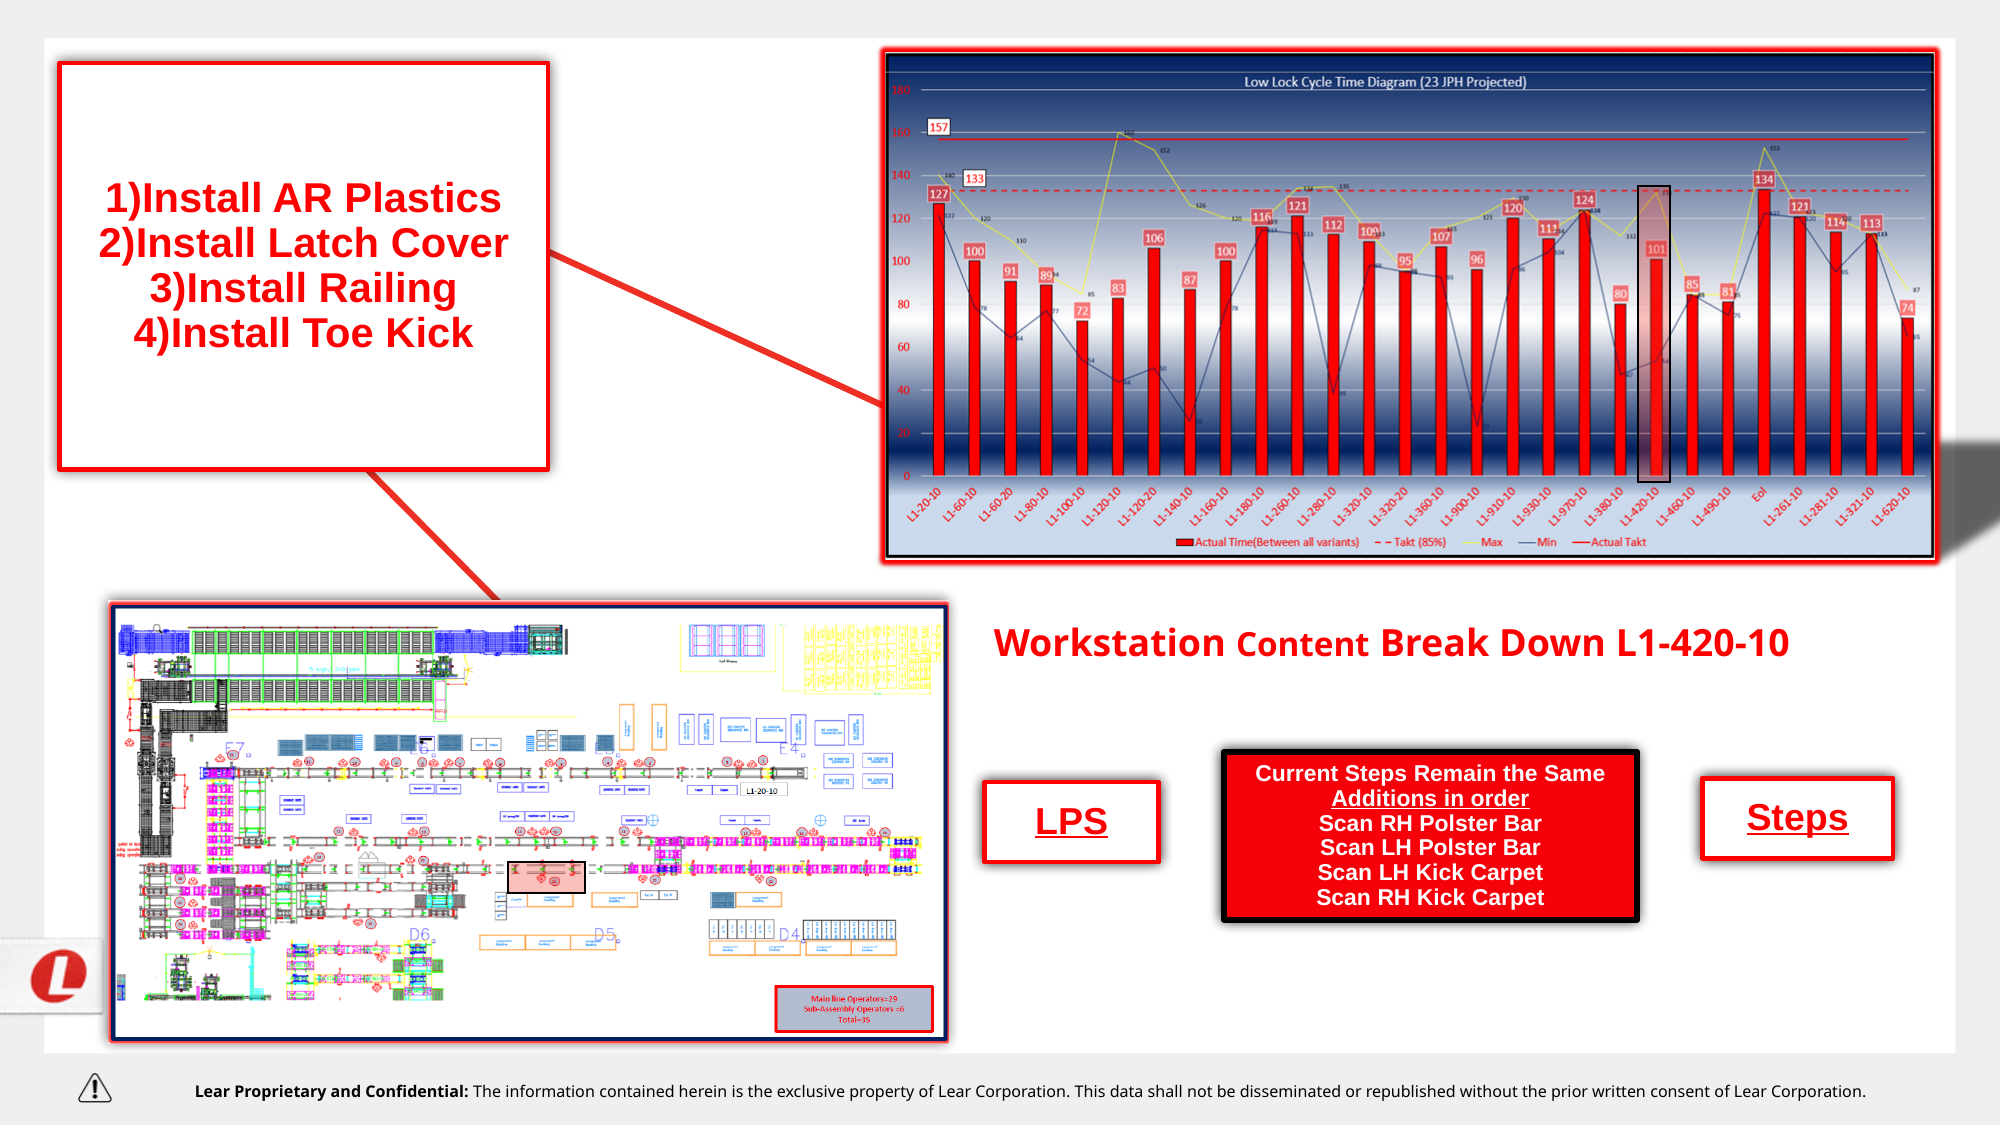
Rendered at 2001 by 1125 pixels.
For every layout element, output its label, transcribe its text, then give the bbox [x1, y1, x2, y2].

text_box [458, 210, 861, 409]
text_box Current Steps Remain the Same Additions in order Scan RH Polster Bar Scan LH Polster Bar Scan LH Kick Carpet Scan RH Kick Carpet [1224, 751, 1637, 920]
text_box Workstation Content Break Down L1-420-10 [969, 611, 2000, 672]
text_box Steps [1702, 778, 1894, 859]
text_box 1)Install AR Plastics 2)Install Latch Cover 3)Install Railing 4)Install Toe Kick [59, 62, 548, 470]
picture [77, 1072, 113, 1104]
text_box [274, 375, 509, 600]
picture [861, 41, 2000, 575]
text_box LPS [984, 782, 1159, 862]
picture [0, 600, 949, 1044]
